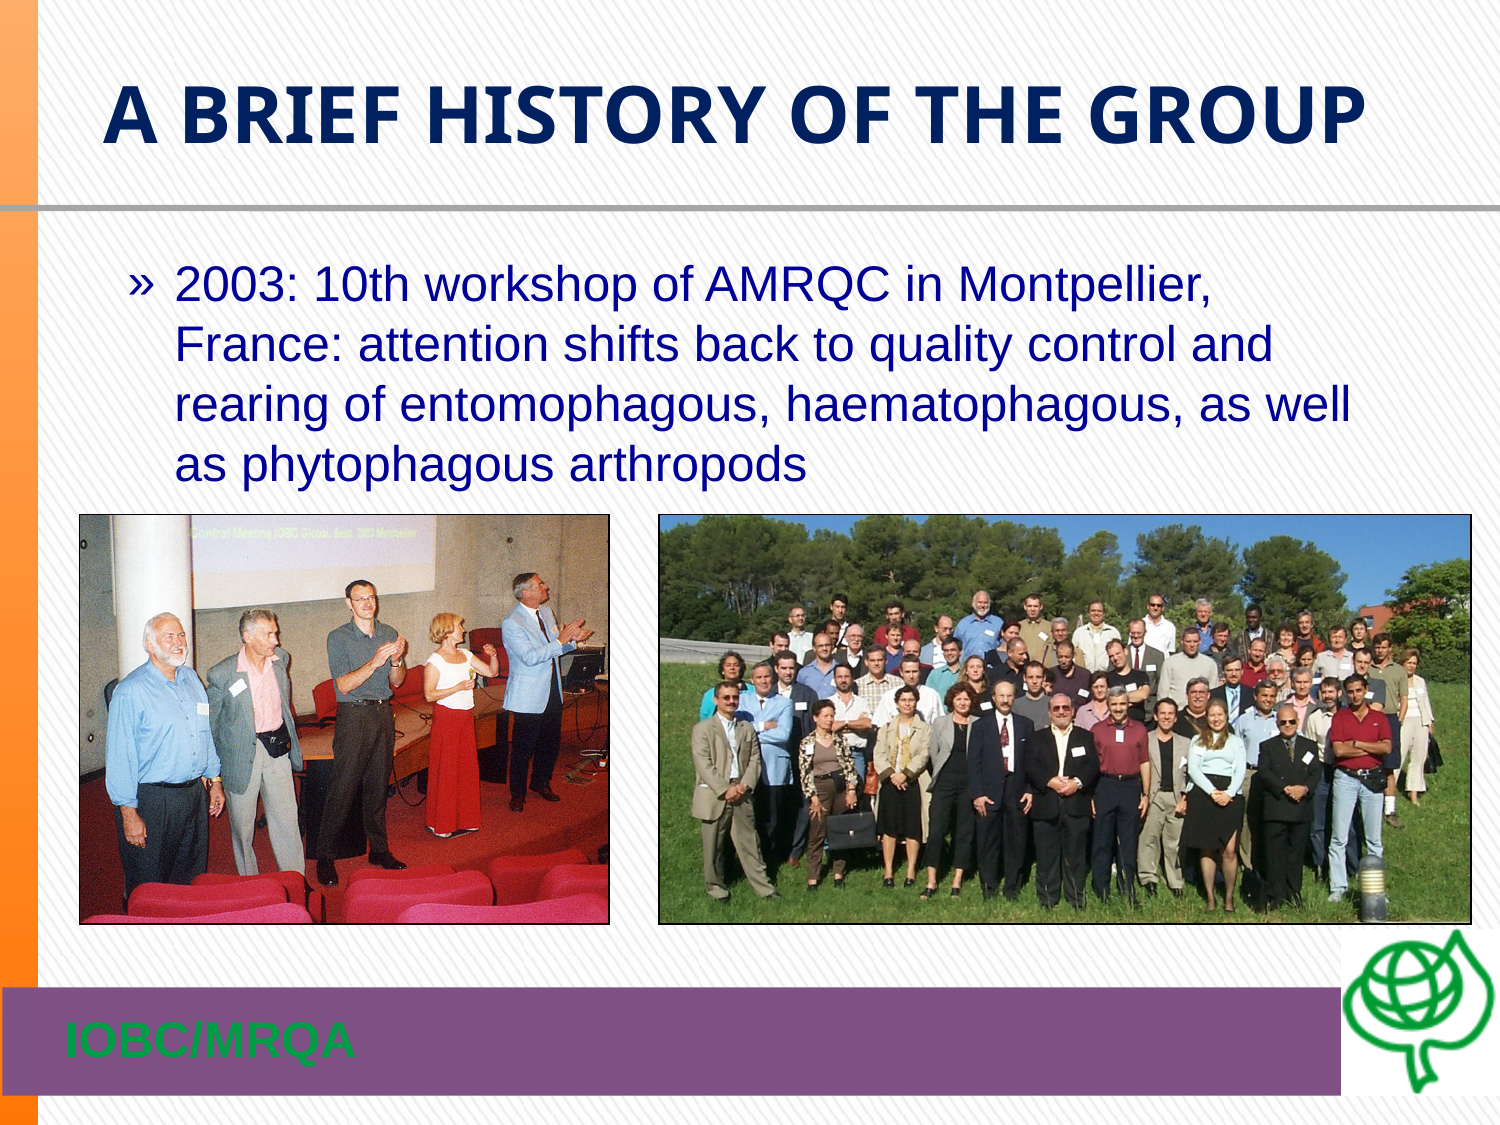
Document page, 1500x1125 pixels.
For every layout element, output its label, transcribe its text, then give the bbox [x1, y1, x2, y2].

text_box [2, 987, 1329, 1096]
list 2003: 10th workshop of AMRQC in Montpellier, France: attention shifts back to quality control and rearing of entomophagous, haematophagous, as well as phytophagous arthropods [112, 243, 1388, 516]
title A BRIEF HISTORY OF THE GROUP [88, 42, 1471, 167]
picture [1341, 929, 1500, 1097]
picture [79, 514, 609, 924]
text_box IOBC/MRQA [49, 999, 513, 1075]
picture [659, 514, 1471, 924]
